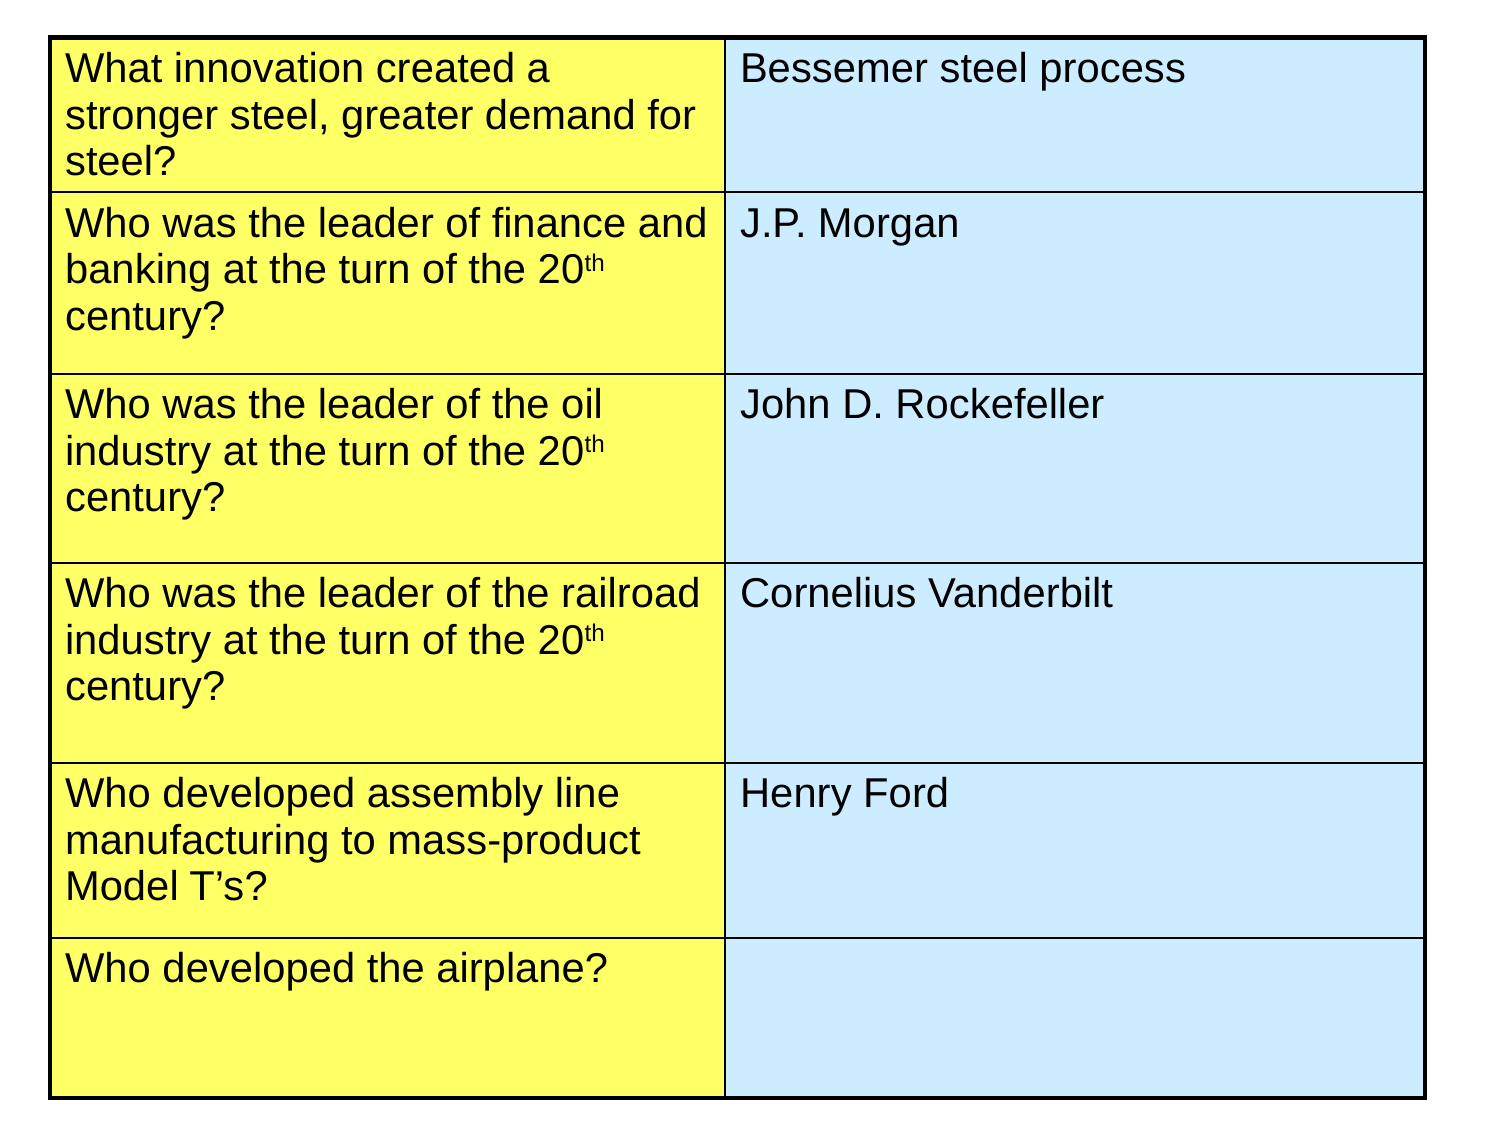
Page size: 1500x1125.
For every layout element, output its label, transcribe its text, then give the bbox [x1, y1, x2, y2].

table_cell Cornelius Vanderbilt [726, 564, 1423, 762]
table_header What innovation created a stronger steel, greater demand for steel? [52, 40, 724, 191]
table_cell J.P. Morgan [726, 193, 1423, 373]
table_cell Who developed assembly line manufacturing to mass-product Model T’s? [52, 764, 724, 937]
table_cell Henry Ford [726, 764, 1423, 937]
table_cell Who developed the airplane? [52, 939, 724, 1096]
table_cell Who was the leader of the railroad industry at the turn of the 20th century? [52, 564, 724, 762]
table_cell [726, 939, 1423, 1096]
table_cell Who was the leader of the oil industry at the turn of the 20th century? [52, 375, 724, 562]
table_cell Who was the leader of finance and banking at the turn of the 20th century? [52, 193, 724, 373]
table_cell John D. Rockefeller [726, 375, 1423, 562]
table_header Bessemer steel process [726, 40, 1423, 191]
